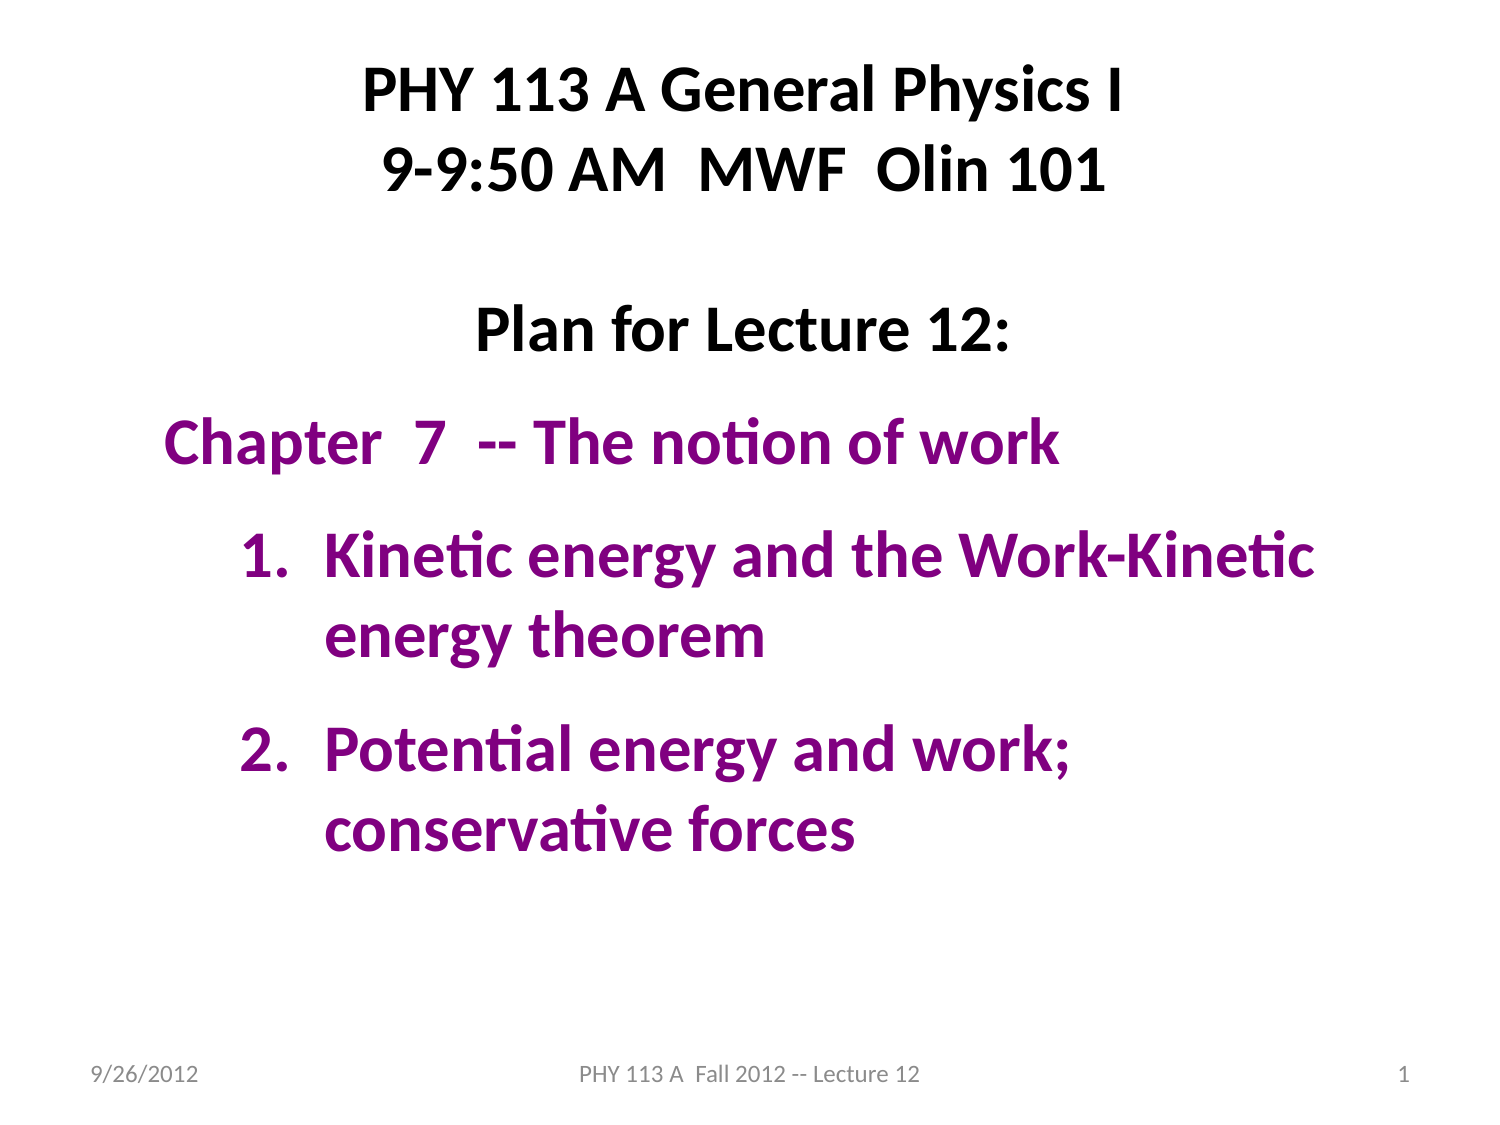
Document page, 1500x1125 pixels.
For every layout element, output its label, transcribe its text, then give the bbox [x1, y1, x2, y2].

slide_number 1 [1074, 1042, 1425, 1103]
text_box PHY 113 A General Physics I 9-9:50 AM MWF Olin 101 Plan for Lecture 12: Chapter 7 -- The notion of work Kinetic energy and the Work-Kinetic energy theorem Potential energy and work; conservative forces [149, 37, 1338, 872]
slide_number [75, 1042, 425, 1103]
footer PHY 113 A Fall 2012 -- Lecture 12 [512, 1042, 988, 1103]
